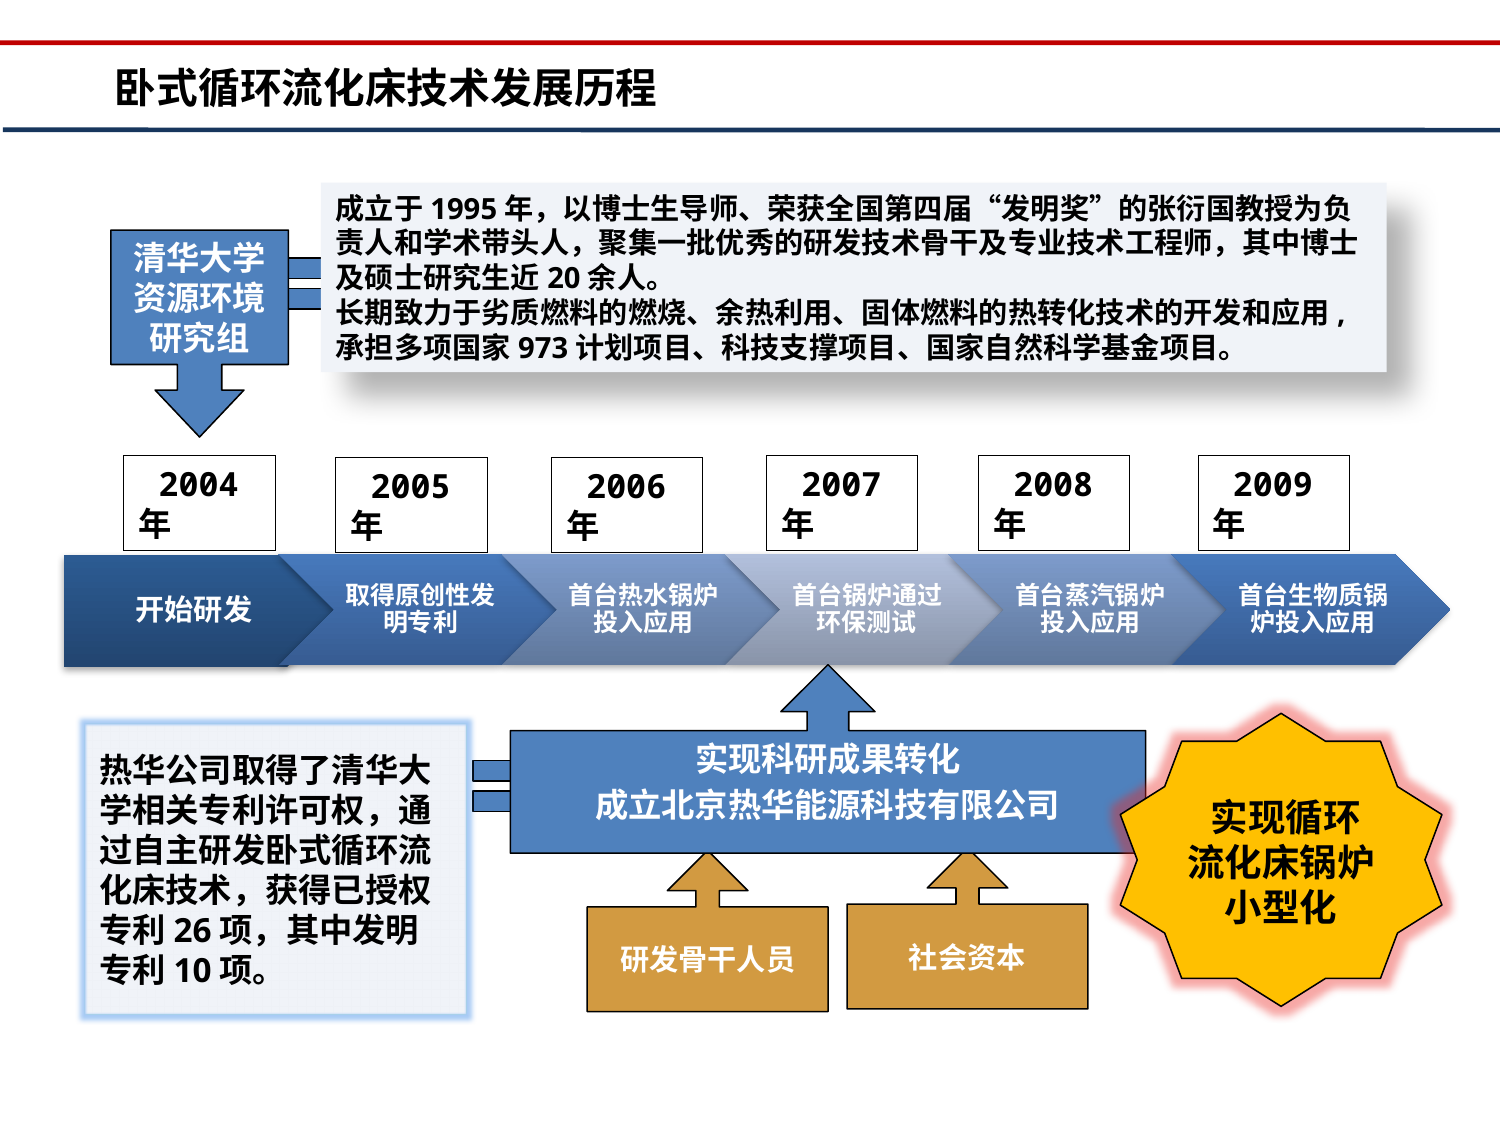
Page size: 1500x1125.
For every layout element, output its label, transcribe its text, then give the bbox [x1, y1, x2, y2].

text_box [54, 444, 1451, 776]
text_box 清华大学资源环境研究组 [110, 230, 289, 438]
text_box 实现循环 流化床锅炉小型化 [1120, 784, 1442, 1007]
text_box 热华公司取得了清华大学相关专利许可权，通过自主研发卧式循环流化床技术，获得已授权专利26项，其中发明专利10项。 [88, 784, 464, 1012]
text_box 社会资本 [847, 854, 1088, 1009]
text_box 实现科研成果转化 成立北京热华能源科技有限公司 [510, 784, 1134, 854]
text_box [289, 257, 319, 279]
text_box 成立于1995年，以博士生导师、荣获全国第四届“发明奖”的张衍国教授为负责人和学术带头人，聚集一批优秀的研发技术骨干及专业技术工程师，其中博士及硕士研究生近20余人。 长期致力于劣质燃料的燃烧、余热利用、固体燃料的热转化技术的开发和应用,承担多项国家973计划项目、科技支撑项目、国家自然科学基金项目。 [319, 180, 1389, 374]
text_box [289, 288, 319, 309]
text_box 卧式循环流化床技术发展历程 [80, 54, 673, 119]
text_box [475, 791, 510, 812]
text_box 研发骨干人员 [587, 854, 829, 1012]
